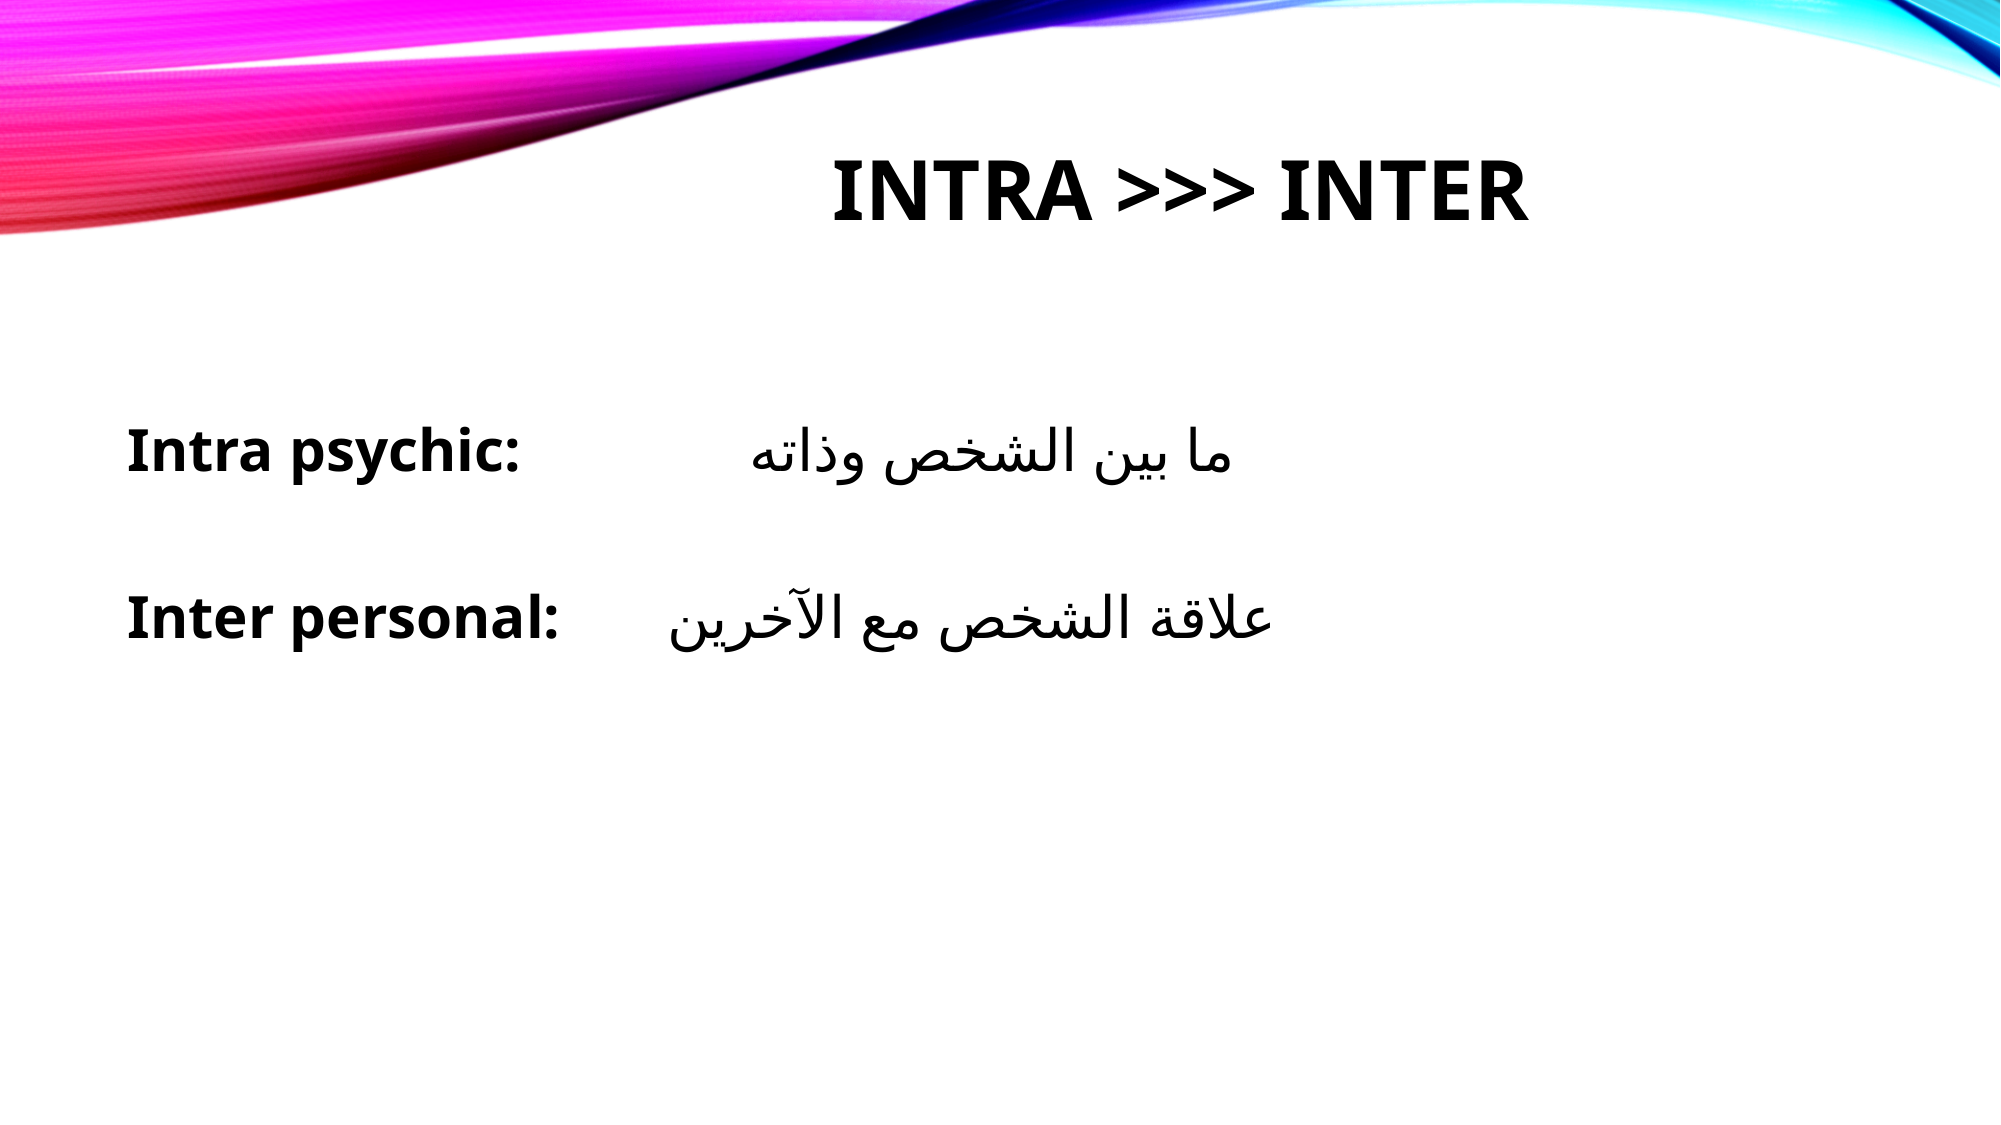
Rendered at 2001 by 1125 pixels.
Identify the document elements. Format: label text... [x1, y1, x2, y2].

picture [0, 0, 2000, 237]
list Intra psychic: ما بين الشخص وذاته Inter personal: علاقة الشخص مع الآخرين [112, 413, 1888, 1021]
picture [1890, 0, 2000, 75]
title Intra >>> Inter [474, 125, 1888, 262]
picture [1910, 0, 2000, 45]
